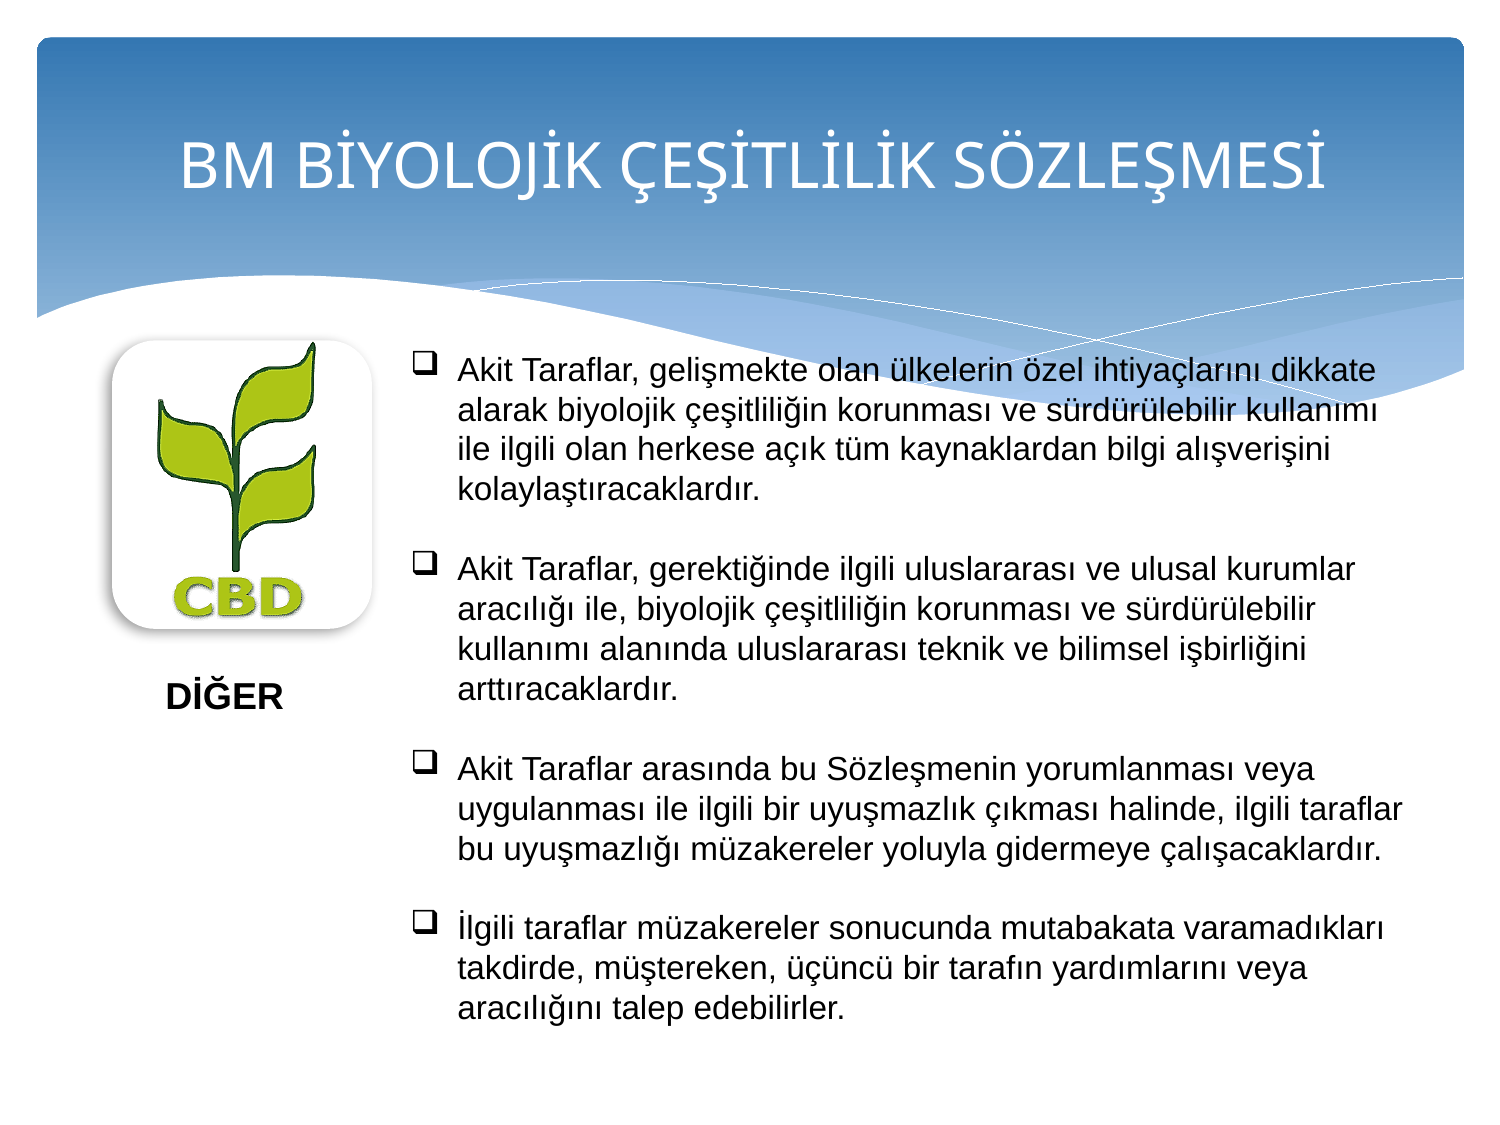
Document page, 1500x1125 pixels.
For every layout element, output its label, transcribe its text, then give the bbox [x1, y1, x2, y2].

text_box DİĞER [53, 664, 396, 725]
picture [111, 340, 373, 630]
text_box Akit Taraflar, gelişmekte olan ülkelerin özel ihtiyaçlarını dikkate alarak biyolojik çeşitliliğin korunması ve sürdürülebilir kullanımı ile ilgili olan herkese açık tüm kaynaklardan bilgi alışverişini kolaylaştıracaklardır. Akit Taraflar, gerektiğinde ilgili uluslararası ve ulusal kurumlar aracılığı ile, biyolojik çeşitliliğin korunması ve sürdürülebilir kullanımı alanında uluslararası teknik ve bilimsel işbirliğini arttıracaklardır. Akit Taraflar arasında bu Sözleşmenin yorumlanması veya uygulanması ile ilgili bir uyuşmazlık çıkması halinde, ilgili taraflar bu uyuşmazlığı müzakereler yoluyla gidermeye çalışacaklardır. İlgili taraflar müzakereler sonucunda mutabakata varamadıkları takdirde, müştereken, üçüncü bir tarafın yardımlarını veya aracılığını talep edebilirler. [395, 340, 1435, 1074]
list [466, 290, 1459, 1047]
title BM BİYOLOJİK ÇEŞİTLİLİK SÖZLEŞMESİ [41, 90, 1442, 215]
